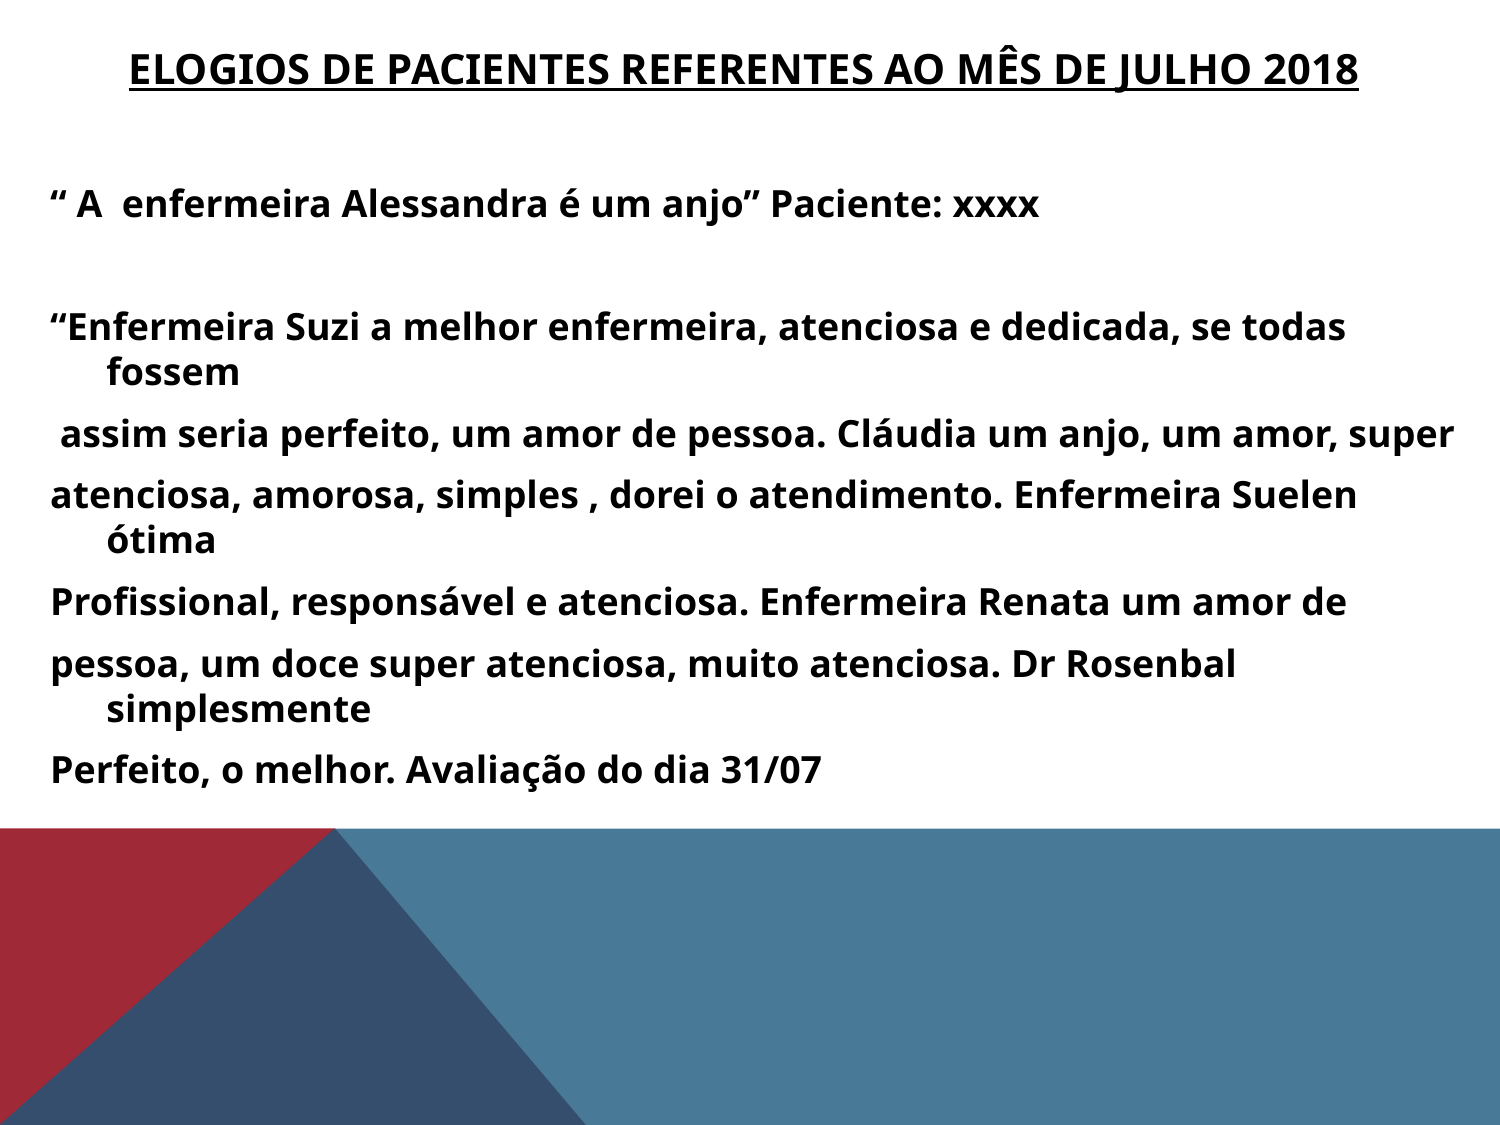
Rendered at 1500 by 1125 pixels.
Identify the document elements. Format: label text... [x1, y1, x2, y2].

title ELOGIOS DE PACIENTES REFERENTES AO MÊS DE JUlHO 2018 [46, 0, 1442, 105]
list “ A enfermeira Alessandra é um anjo” Paciente: xxxx “Enfermeira Suzi a melhor enfermeira, atenciosa e dedicada, se todas fossem assim seria perfeito, um amor de pessoa. Cláudia um anjo, um amor, super atenciosa, amorosa, simples , dorei o atendimento. Enfermeira Suelen ótima Profissional, responsável e atenciosa. Enfermeira Renata um amor de pessoa, um doce super atenciosa, muito atenciosa. Dr Rosenbal simplesmente Perfeito, o melhor. Avaliação do dia 31/07 [35, 105, 1477, 856]
